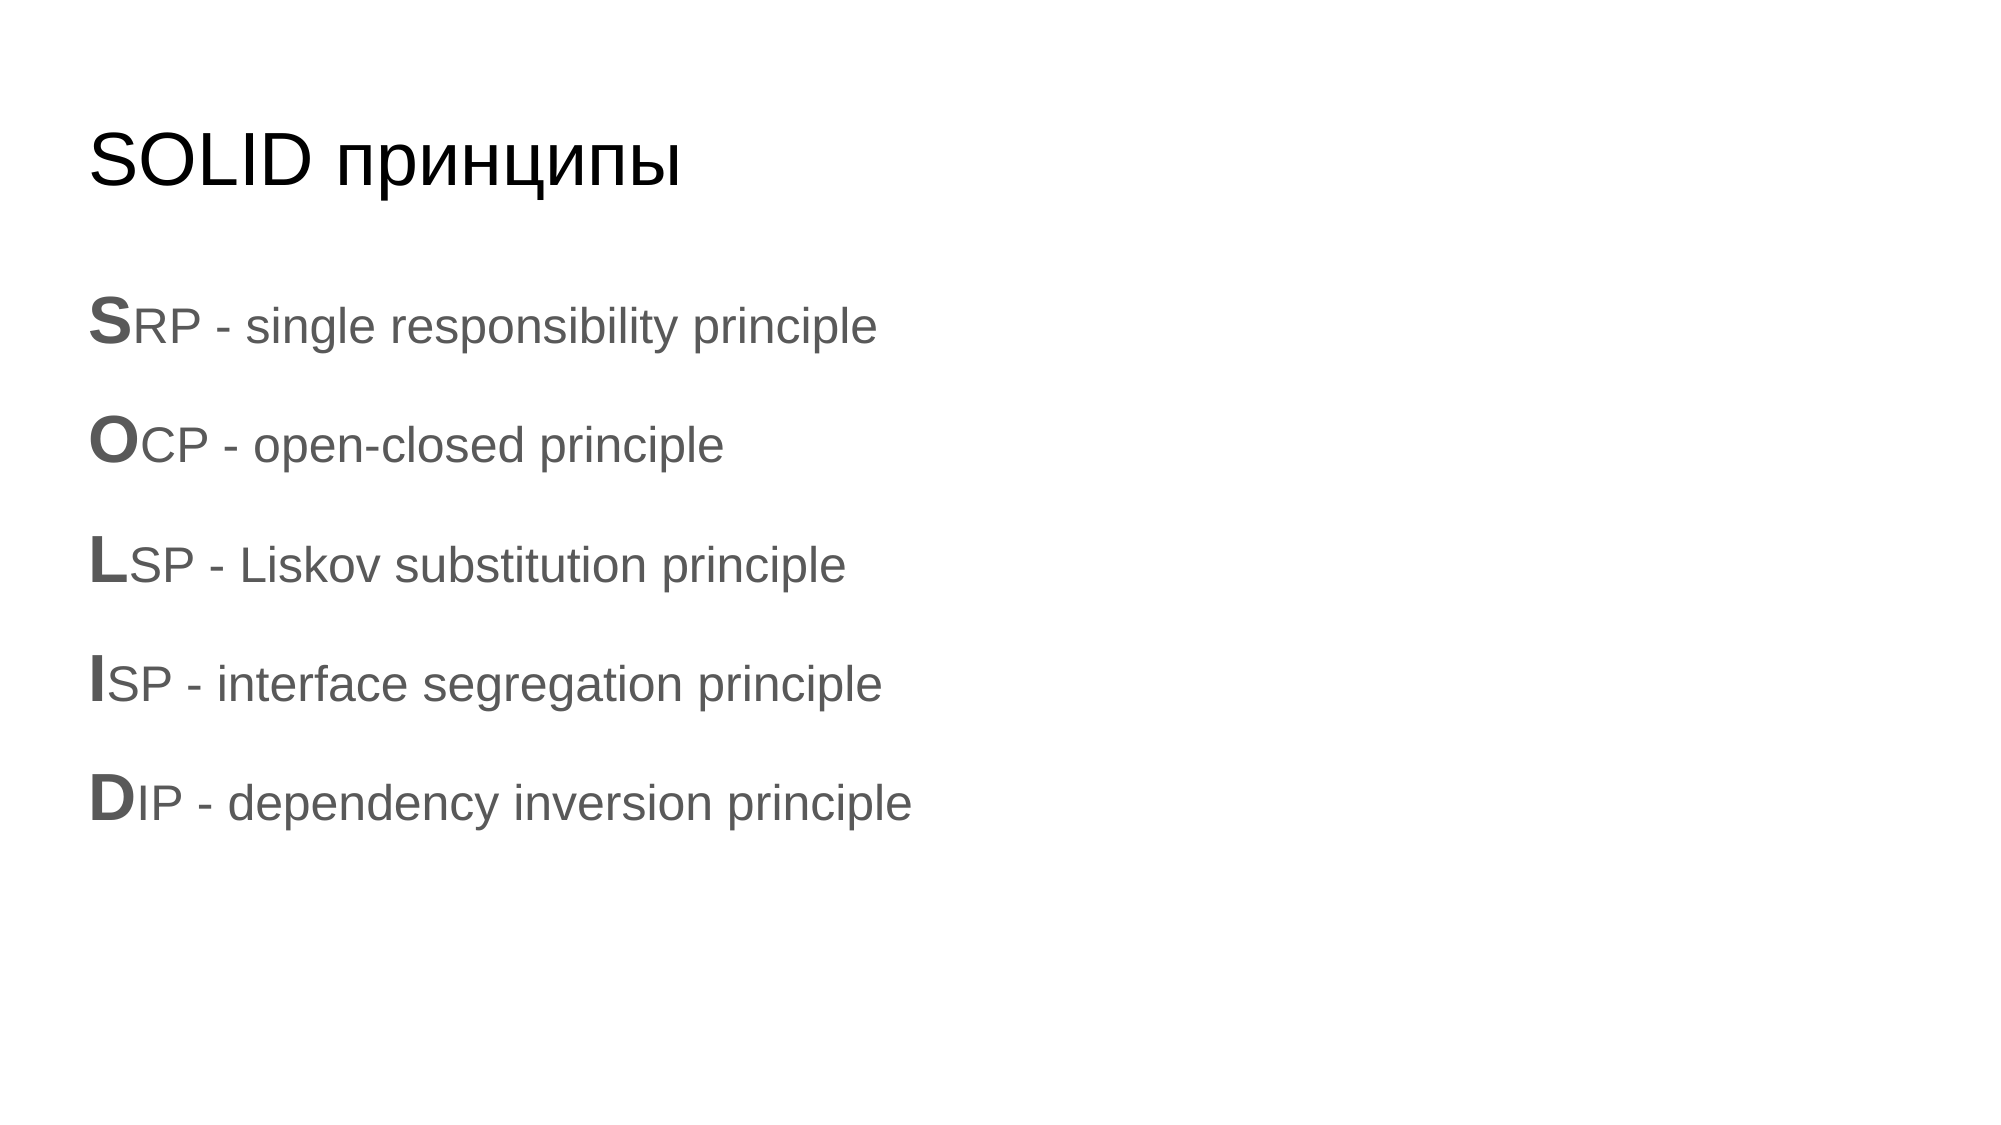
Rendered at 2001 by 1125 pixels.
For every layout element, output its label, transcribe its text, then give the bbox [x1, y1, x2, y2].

list SRP - single responsibility principle OCP - open-closed principle LSP - Liskov substitution principle ISP - interface segregation principle DIP - dependency inversion principle [68, 252, 1932, 1000]
title SOLID принципы [68, 97, 1932, 223]
